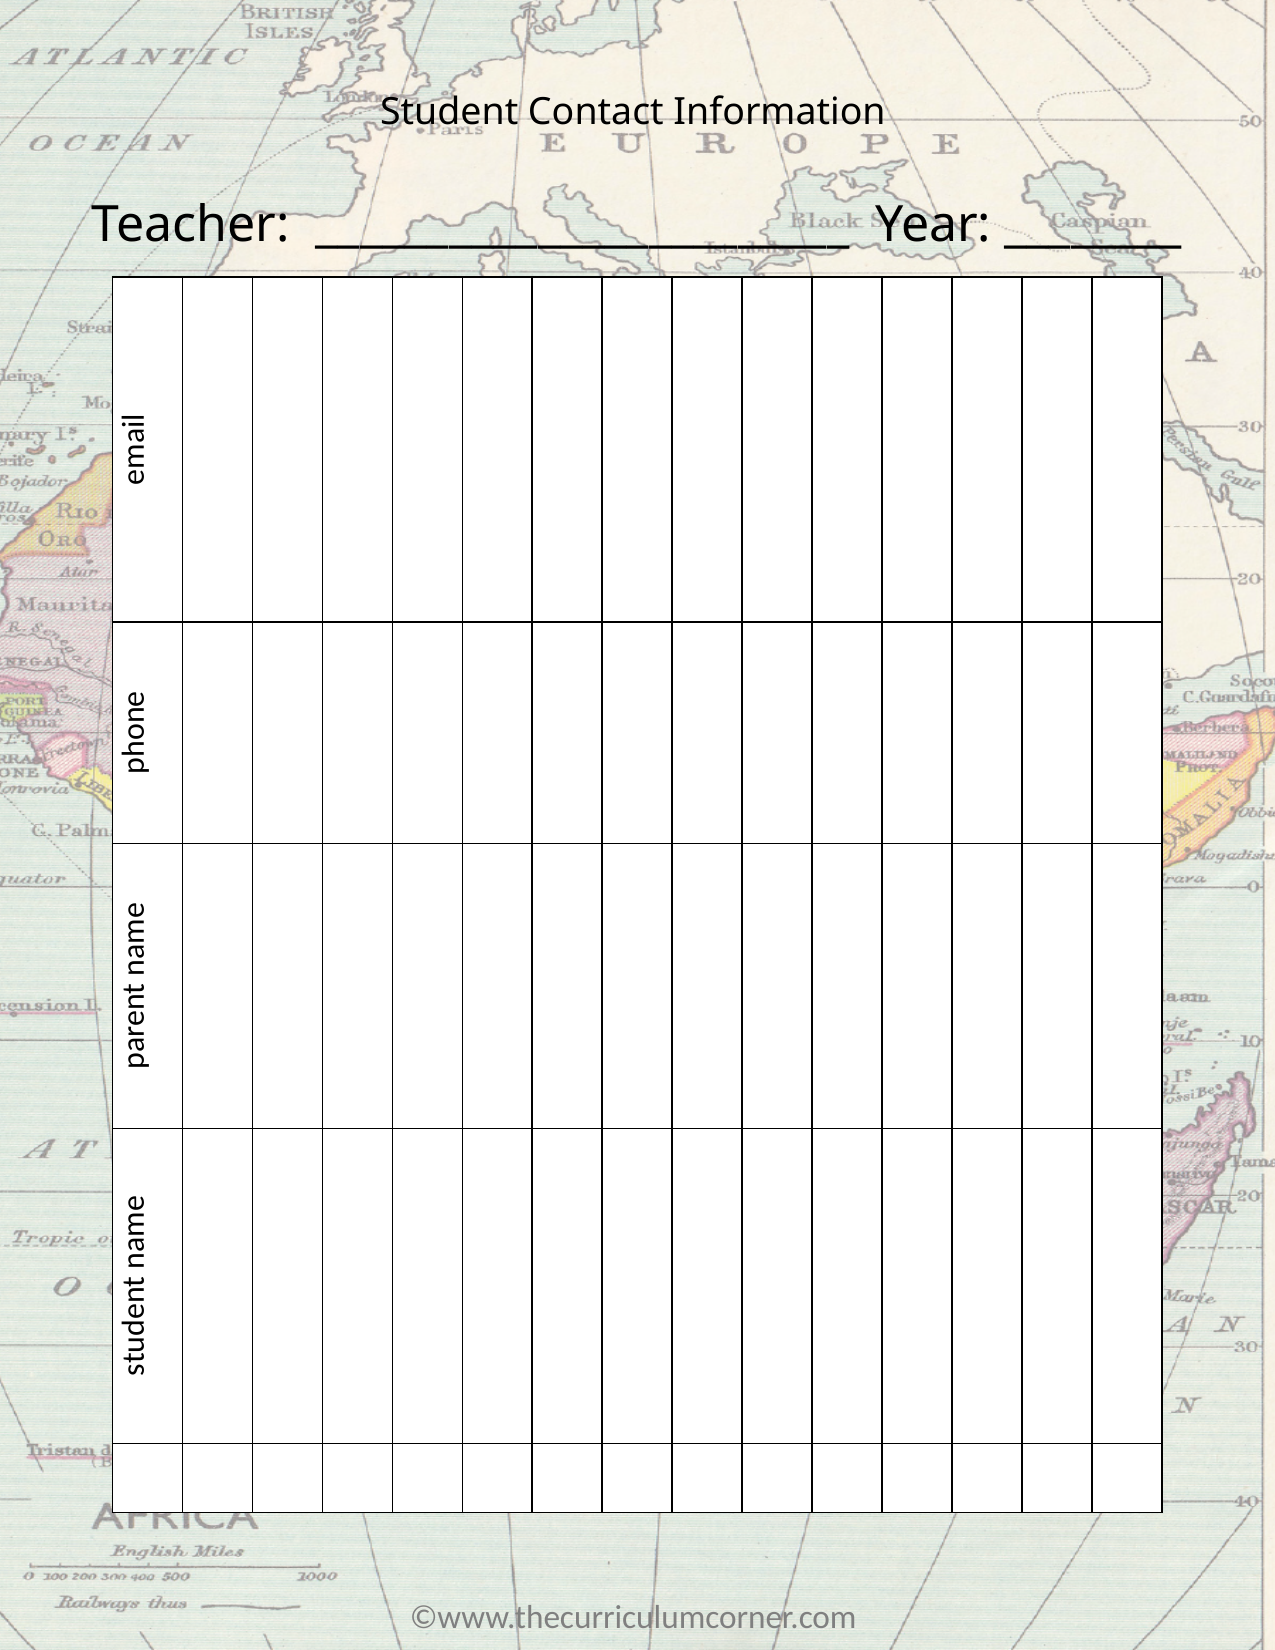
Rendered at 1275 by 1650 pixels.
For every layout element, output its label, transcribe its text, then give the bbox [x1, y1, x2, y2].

table_cell [113, 1444, 182, 1512]
table_cell [743, 844, 811, 1128]
text_box ©www.thecurriculumcorner.com [394, 1587, 872, 1643]
table_cell [673, 1444, 741, 1512]
table_cell [883, 844, 951, 1128]
table_cell [743, 1129, 811, 1443]
table_cell [533, 844, 601, 1128]
table_cell [1023, 1444, 1091, 1512]
table_cell [953, 1444, 1021, 1512]
table_cell [393, 1129, 462, 1443]
table_cell [393, 1444, 462, 1512]
table_cell [463, 623, 531, 843]
table_cell [463, 1444, 531, 1512]
table_cell [673, 844, 741, 1128]
table_cell [813, 623, 881, 843]
table_cell [323, 623, 392, 843]
table_cell [183, 1129, 252, 1443]
table_header [0, 0, 1275, 1650]
table_cell [183, 844, 252, 1128]
table_cell [953, 1129, 1021, 1443]
table_cell [813, 1444, 881, 1512]
table_header [1093, 278, 1161, 621]
table_header [953, 278, 1021, 621]
table_cell [533, 1129, 601, 1443]
table_cell [1093, 844, 1161, 1128]
table_cell [743, 1444, 811, 1512]
table_header [533, 278, 601, 621]
table_header [253, 278, 322, 621]
text_box Teacher: ________________________ Year: ________ [77, 184, 1198, 260]
table_cell [323, 1444, 392, 1512]
table_cell [883, 1129, 951, 1443]
table_cell [253, 1129, 322, 1443]
table_cell [883, 623, 951, 843]
table_cell [323, 844, 392, 1128]
table_cell [1093, 1129, 1161, 1443]
table_cell [463, 844, 531, 1128]
table_cell [463, 1129, 531, 1443]
table_header [463, 278, 531, 621]
table_cell [393, 844, 462, 1128]
table_header [1023, 278, 1091, 621]
text_box Student Contact Information [365, 79, 902, 139]
table_cell parent name [113, 844, 182, 1128]
table_cell [603, 623, 671, 843]
table_cell [1023, 1129, 1091, 1443]
table_cell [323, 1129, 392, 1443]
table_cell [253, 844, 322, 1128]
table_cell [813, 1129, 881, 1443]
table_cell [603, 1129, 671, 1443]
table_cell [813, 844, 881, 1128]
table_cell [603, 1444, 671, 1512]
table_cell [533, 623, 601, 843]
table_cell [883, 1444, 951, 1512]
table_cell [673, 1129, 741, 1443]
table_header [673, 278, 741, 621]
table_cell [953, 844, 1021, 1128]
table_header [883, 278, 951, 621]
table_header [323, 278, 392, 621]
table_cell phone [113, 623, 182, 843]
table_header [813, 278, 881, 621]
table_cell [183, 623, 252, 843]
table_cell [673, 623, 741, 843]
table_cell [603, 844, 671, 1128]
table_header email [113, 278, 182, 621]
table_cell student name [113, 1129, 182, 1443]
table_cell [1023, 844, 1091, 1128]
table_header [393, 278, 462, 621]
table_header [183, 278, 252, 621]
table_cell [253, 1444, 322, 1512]
table_cell [393, 623, 462, 843]
table_cell [743, 623, 811, 843]
table_cell [953, 623, 1021, 843]
table_cell [253, 623, 322, 843]
table_cell [183, 1444, 252, 1512]
table_cell [1023, 623, 1091, 843]
table_header [603, 278, 671, 621]
table_cell [1093, 623, 1161, 843]
table_cell [533, 1444, 601, 1512]
table_cell [1093, 1444, 1161, 1512]
